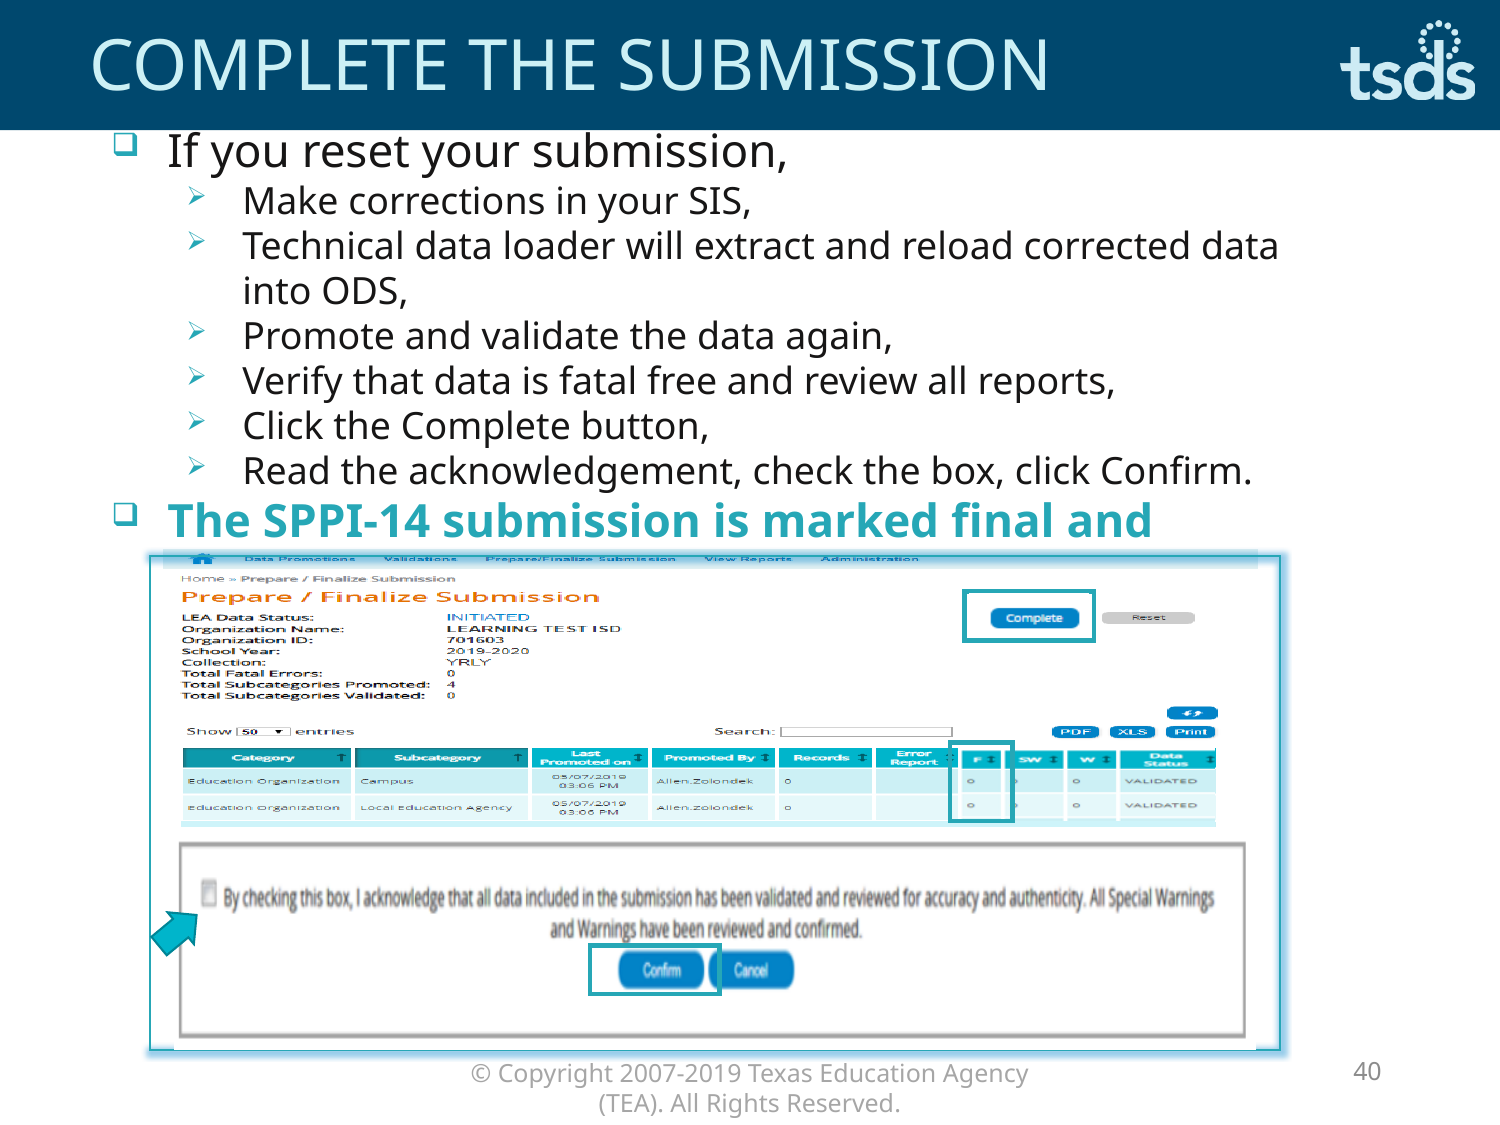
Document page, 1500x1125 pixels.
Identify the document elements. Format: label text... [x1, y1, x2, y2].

text_box [149, 911, 174, 957]
text_box [149, 555, 1281, 1051]
picture [163, 548, 1258, 1050]
picture [1373, 62, 1401, 99]
picture [1341, 48, 1369, 99]
picture [1447, 63, 1474, 99]
text_box If you reset your submission, Make corrections in your SIS, Technical data loader will extract and reload corrected data into ODS, Promote and validate the data again, Verify that data is fatal free and review all reports, Click the Complete button, Read the acknowledgement, check the box, click Confirm. The SPPI-14 submission is marked final and officially submitted to TEA. [96, 114, 1344, 609]
text_box COMPLETE THE SUBMISSION [74, 12, 1338, 113]
picture [1405, 41, 1443, 99]
slide_number 40 [1059, 1042, 1397, 1103]
